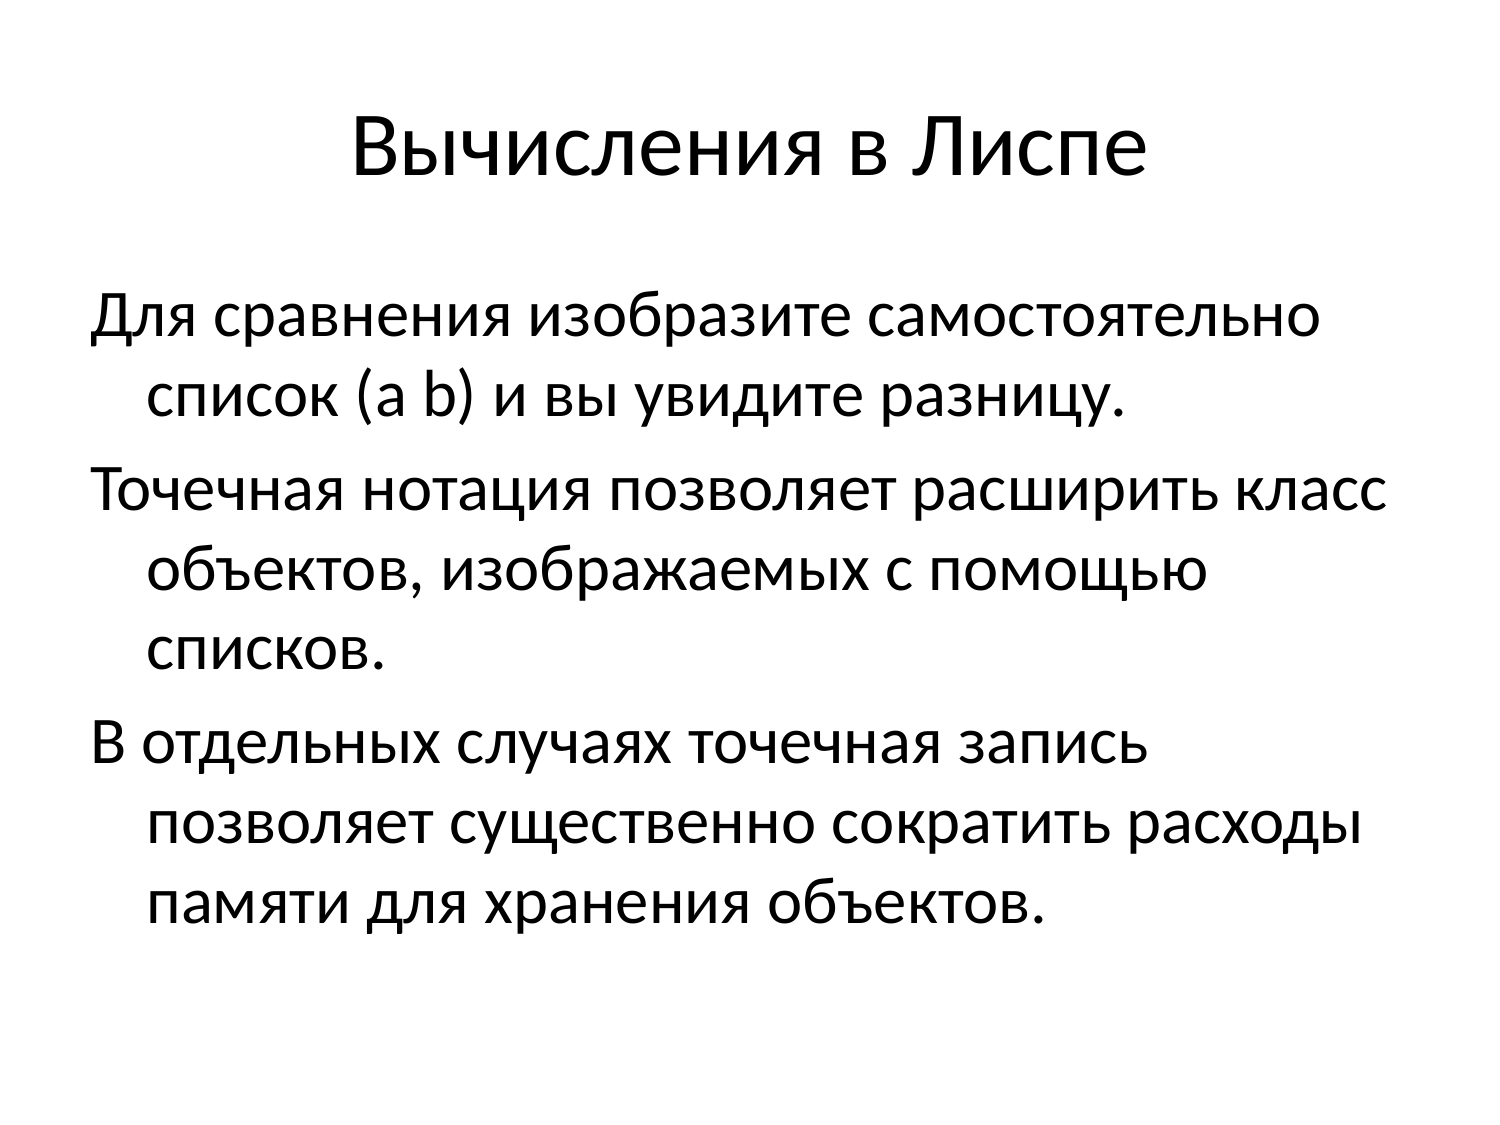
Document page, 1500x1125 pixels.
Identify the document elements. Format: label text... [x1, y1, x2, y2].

title Вычисления в Лиспе [75, 45, 1425, 233]
list Для сравнения изобразите самостоятельно список (a b) и вы увидите разницу. Точечная нотация позволяет расширить класс объектов, изображаемых с помощью списков. В отдельных случаях точечная запись позволяет существенно сократить расходы памяти для хранения объектов. [75, 262, 1425, 1005]
